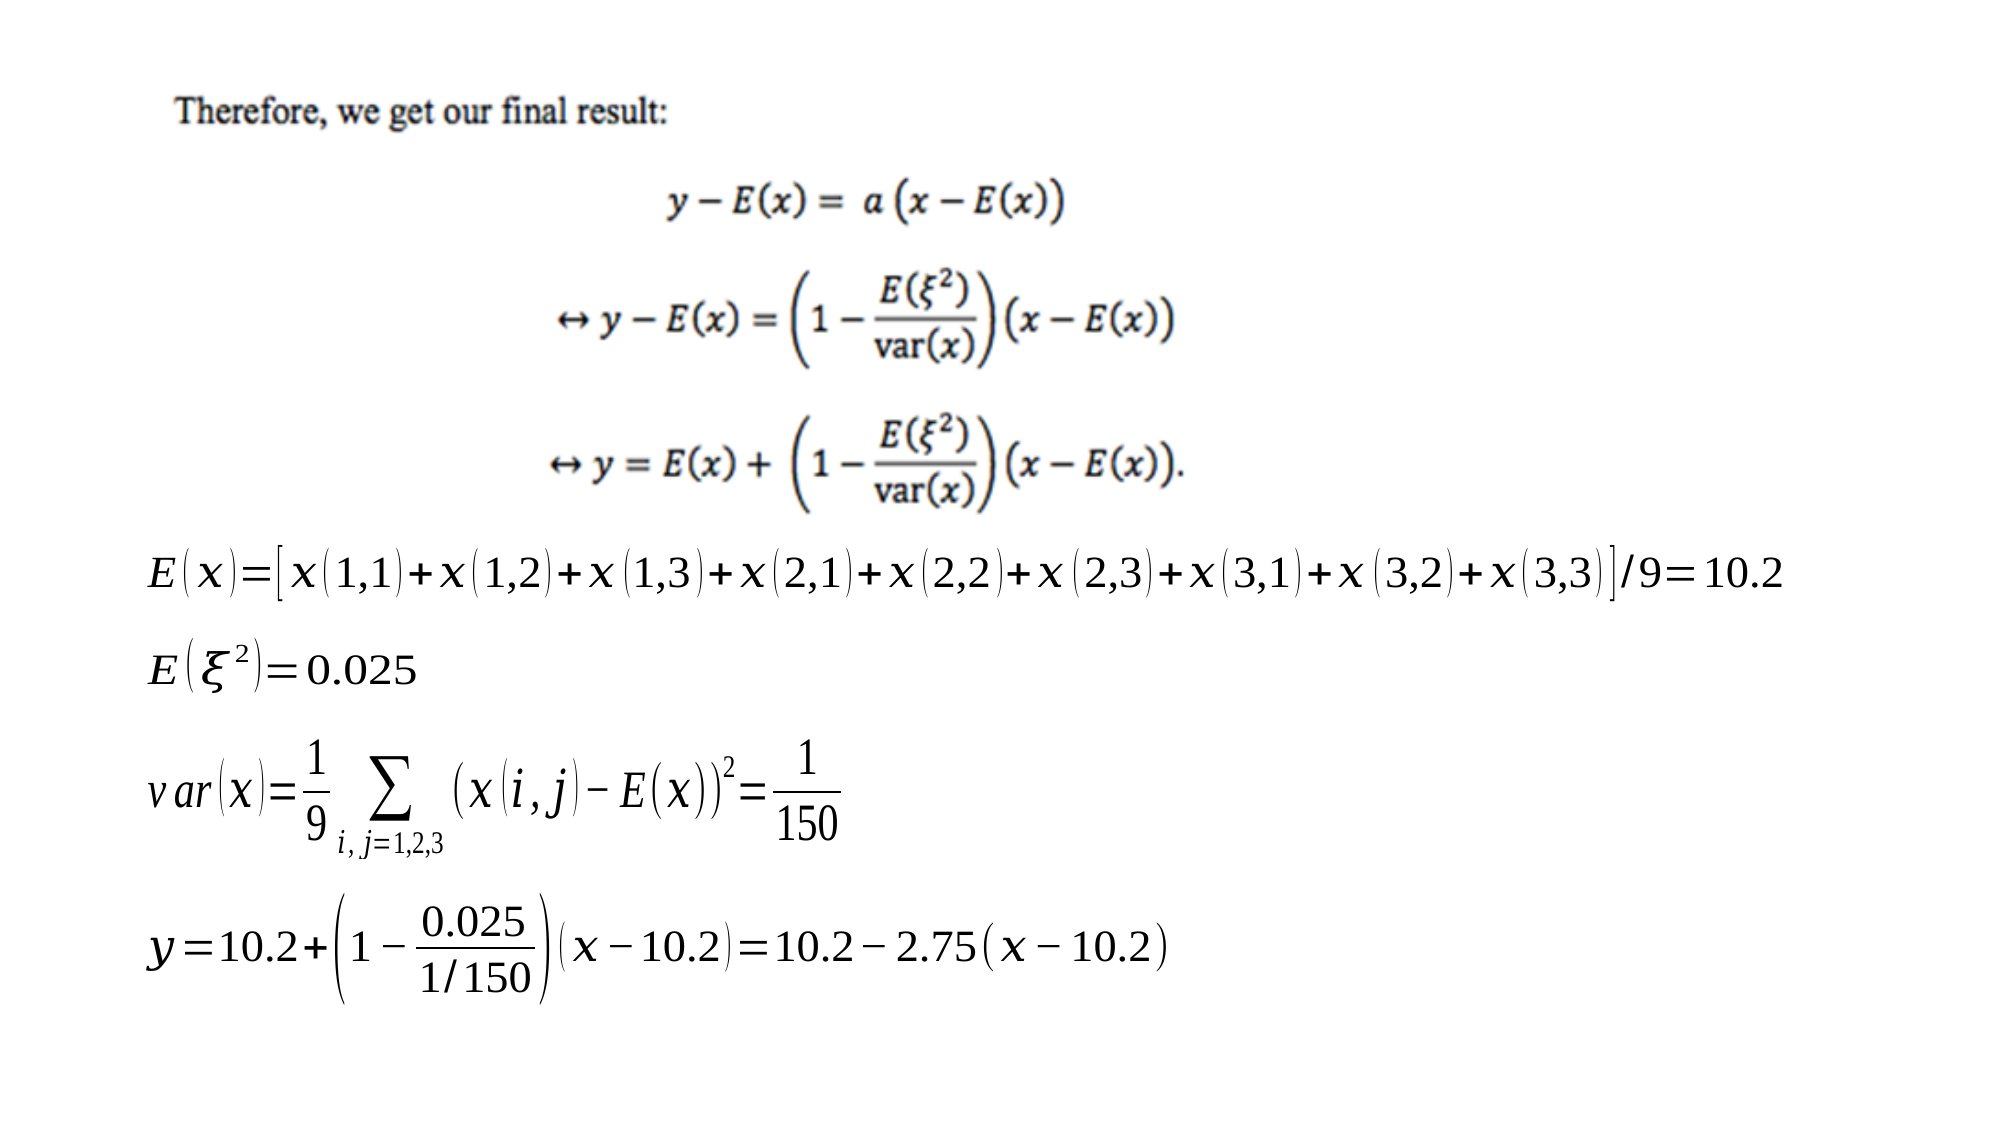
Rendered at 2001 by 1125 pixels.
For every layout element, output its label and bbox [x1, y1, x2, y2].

picture [158, 75, 1250, 563]
